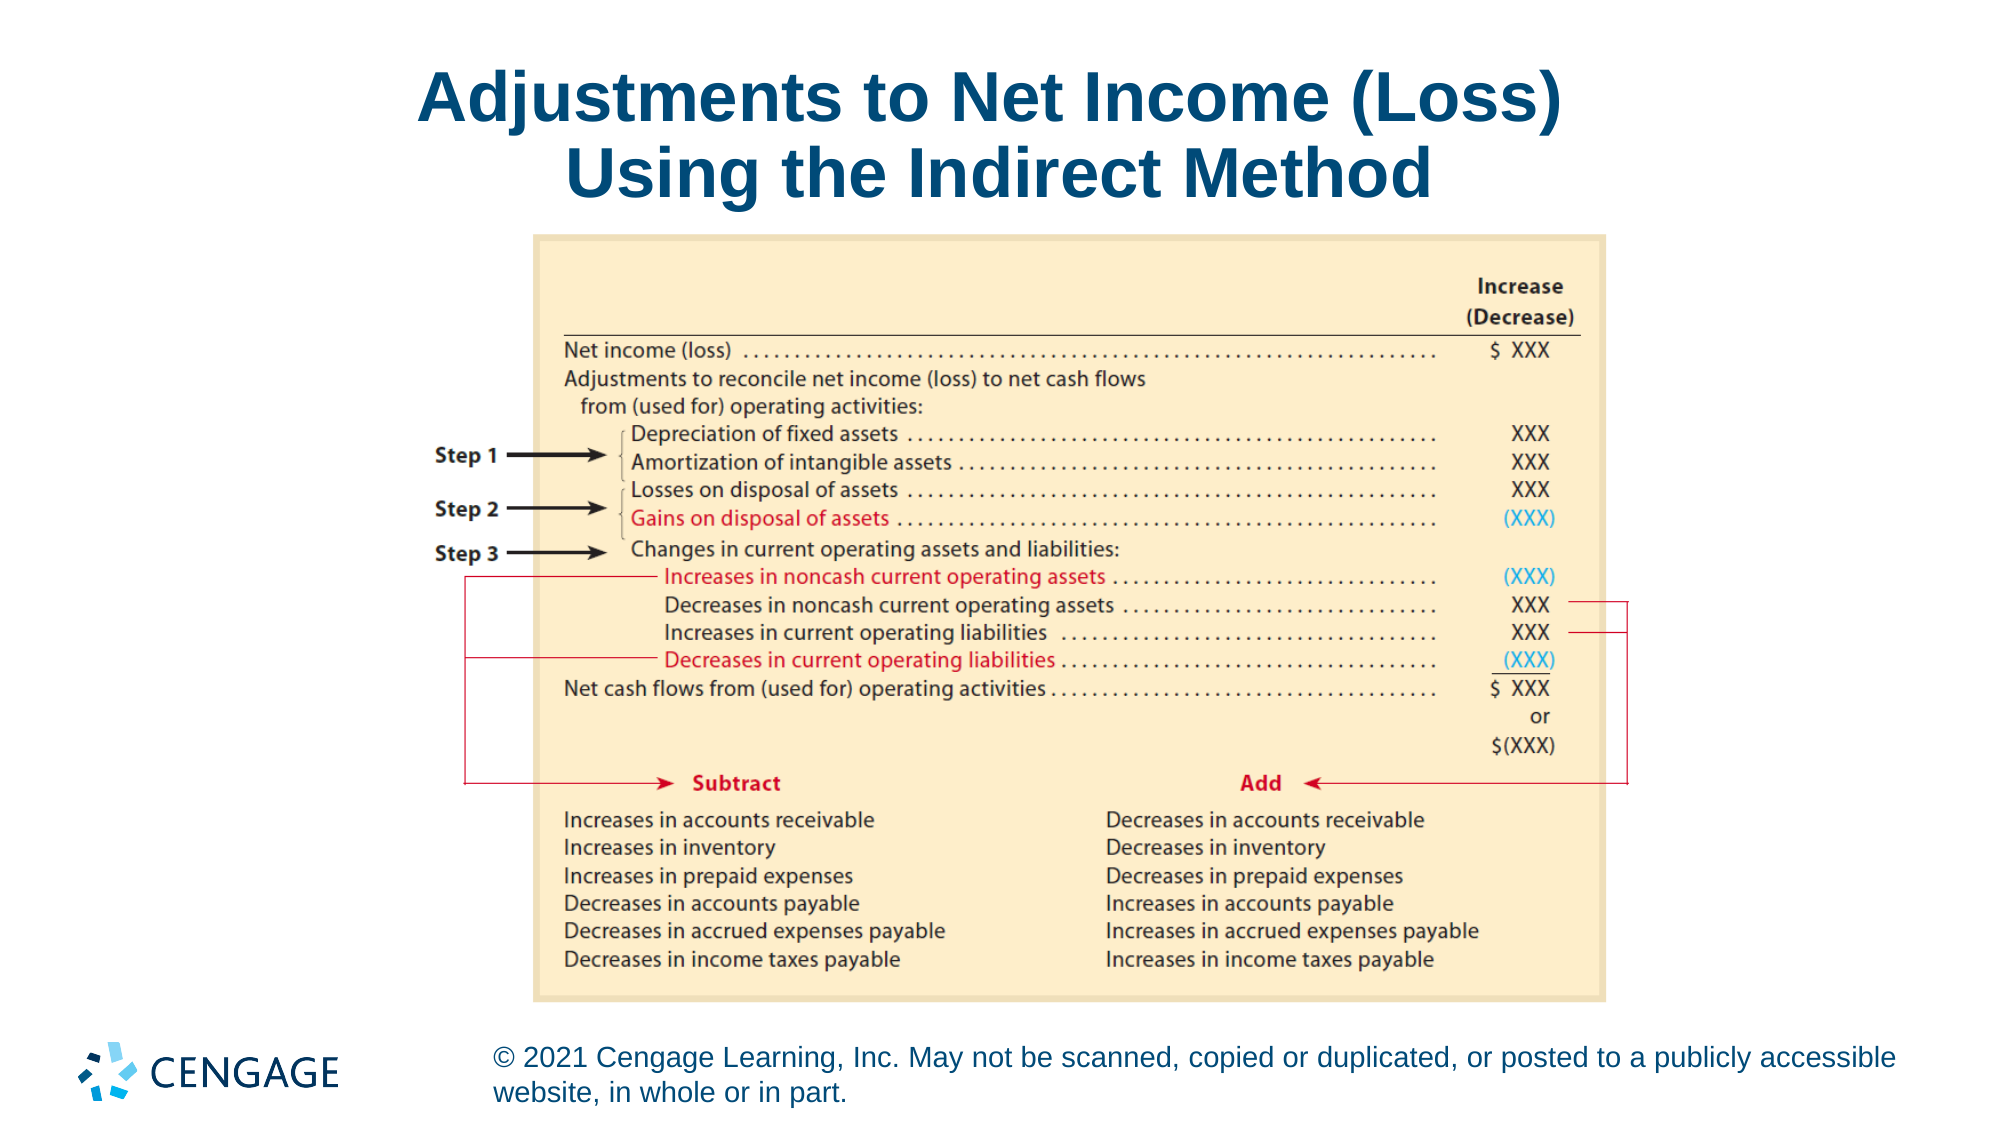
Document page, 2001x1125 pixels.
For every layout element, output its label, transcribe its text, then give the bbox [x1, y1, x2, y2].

picture [362, 226, 1638, 1019]
picture [78, 1042, 338, 1101]
title Adjustments to Net Income (Loss) Using the Indirect Method [137, 59, 1863, 203]
